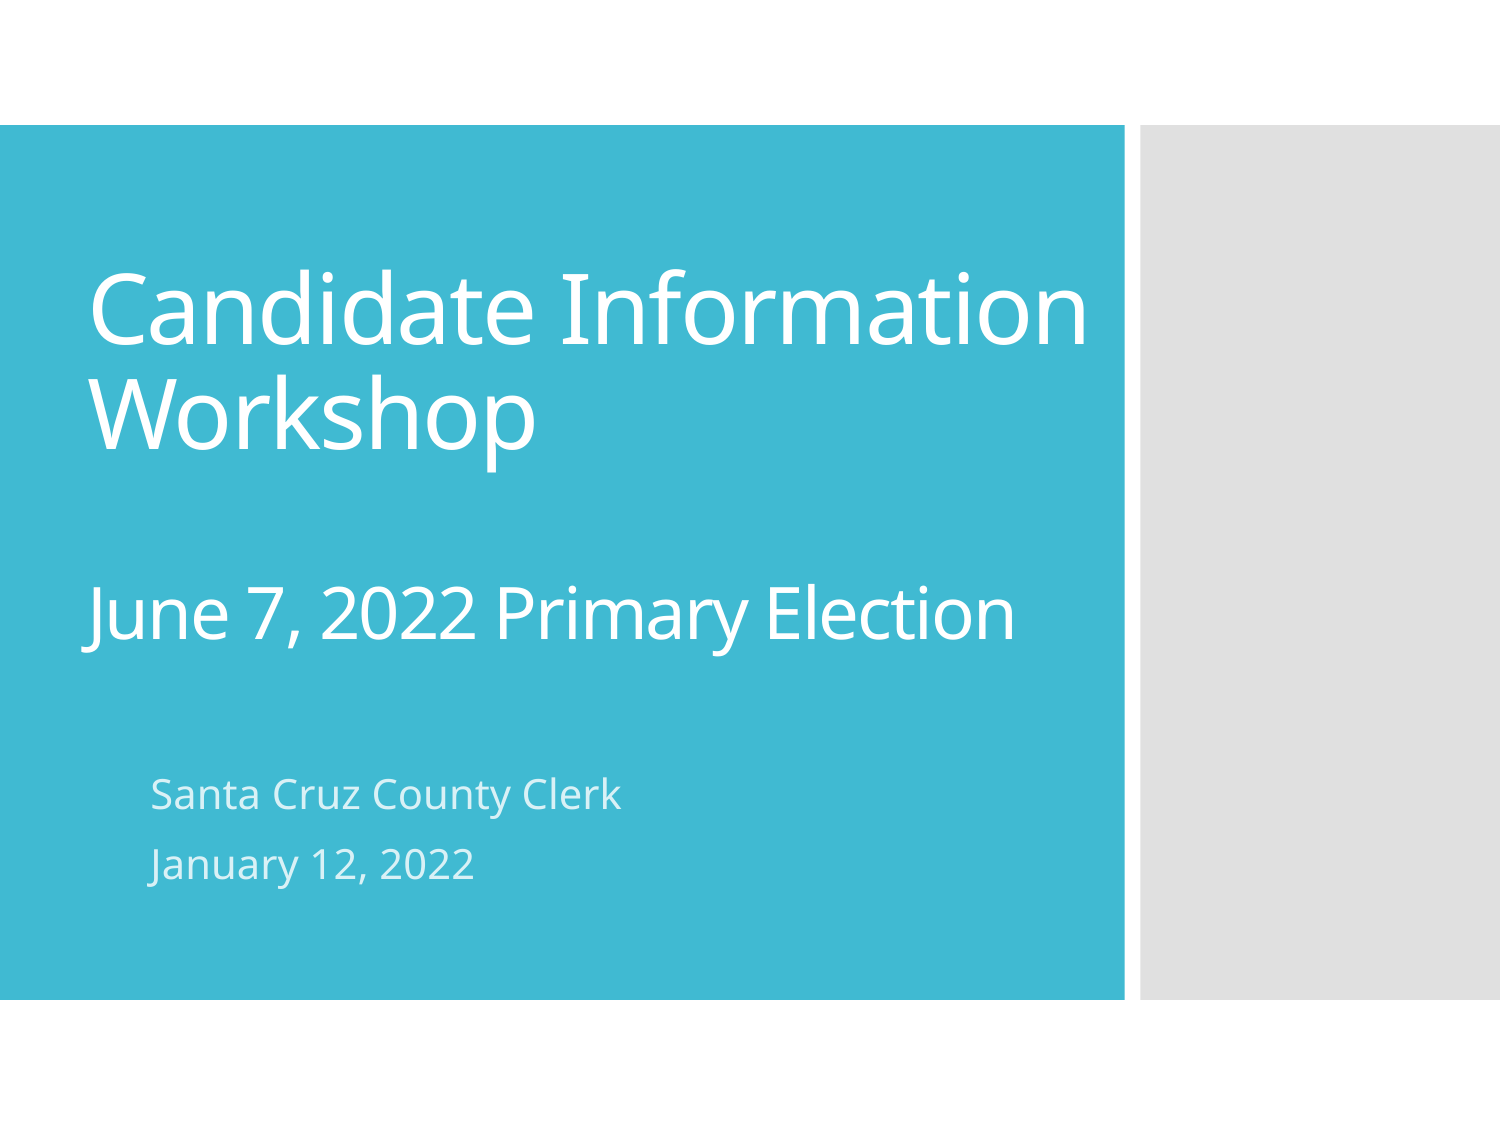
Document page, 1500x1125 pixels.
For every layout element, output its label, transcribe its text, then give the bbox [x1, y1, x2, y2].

title Candidate Information Workshop June 7, 2022 Primary Election [72, 213, 1110, 663]
subtitle Santa Cruz County Clerk January 12, 2022 [135, 766, 1036, 917]
